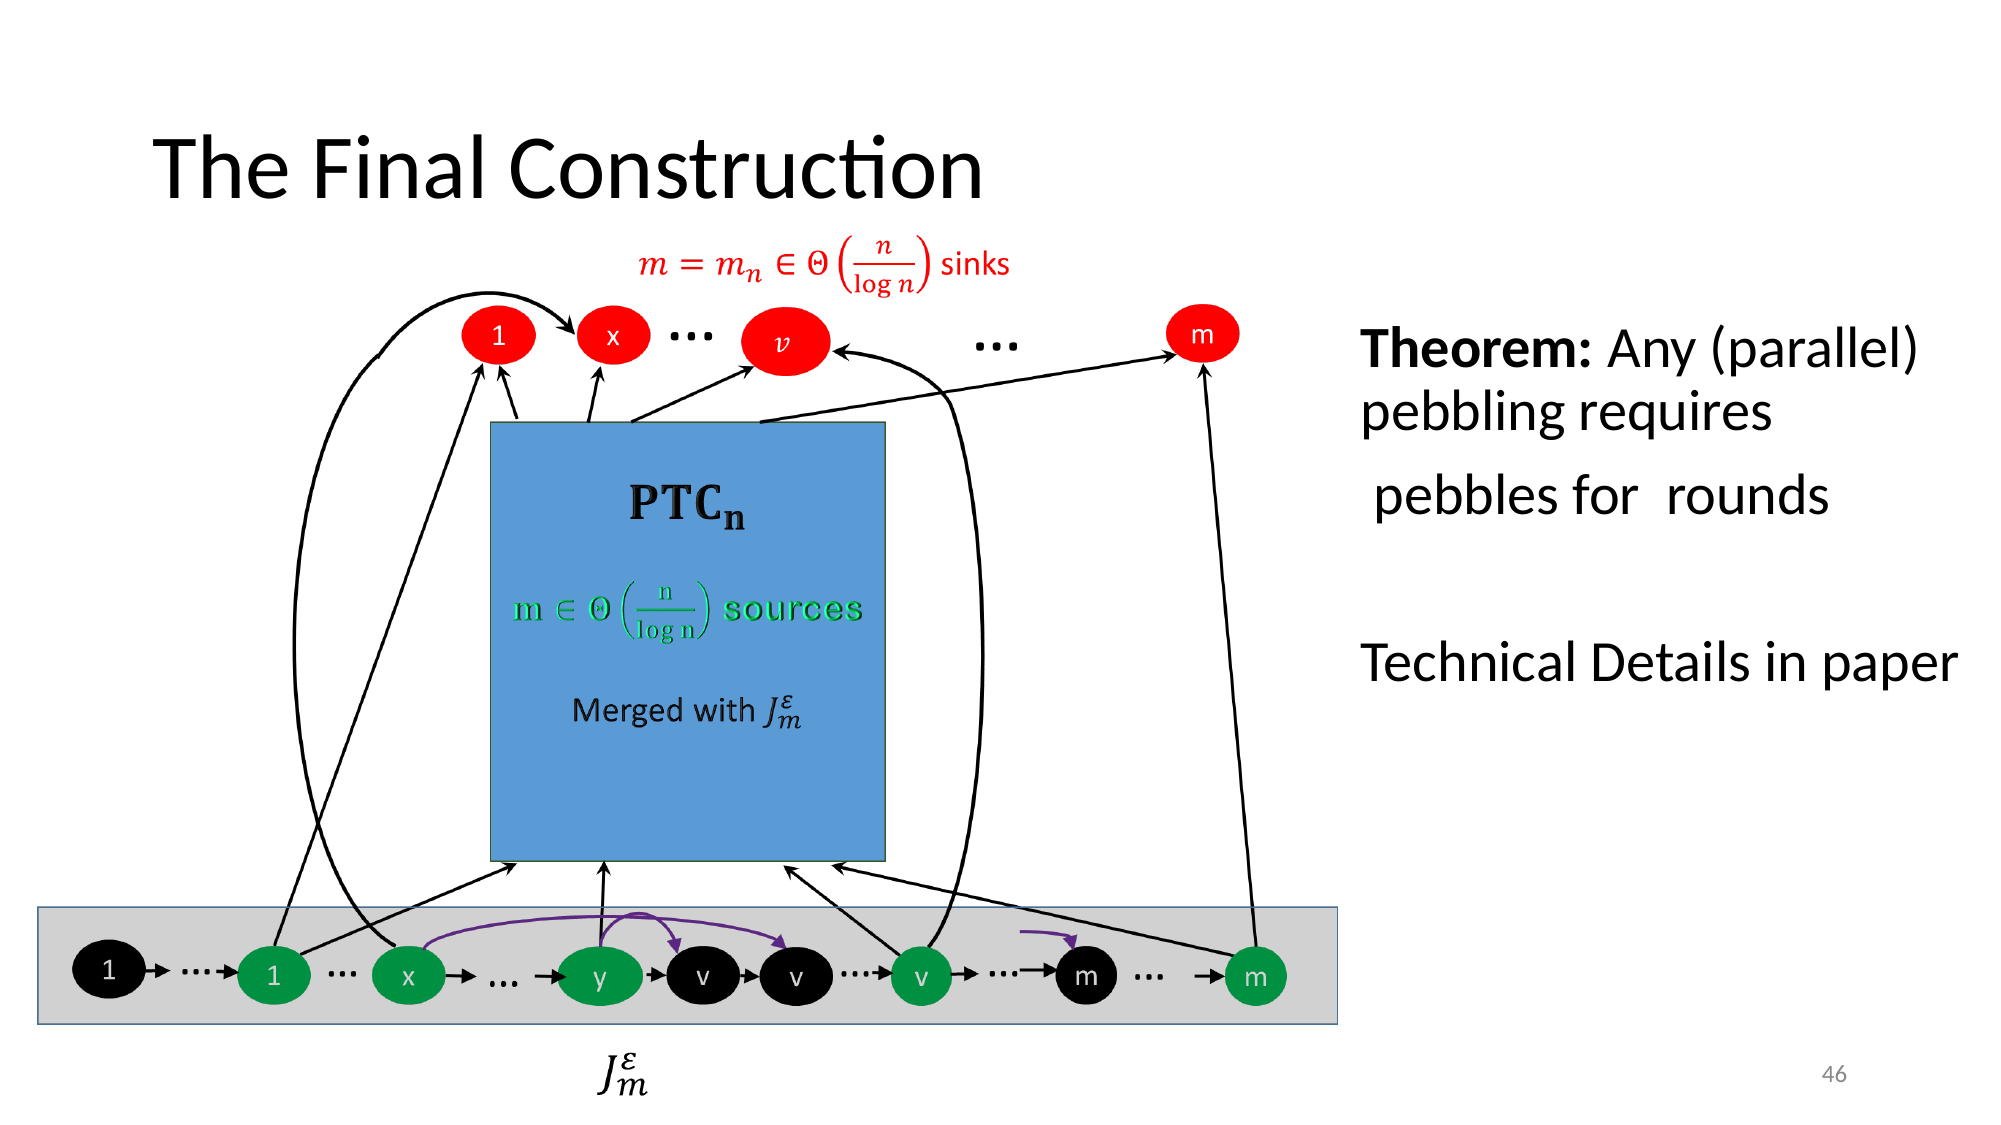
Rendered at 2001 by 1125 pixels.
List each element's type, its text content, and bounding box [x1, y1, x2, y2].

slide_number 46 [1412, 1042, 1863, 1103]
title The Final Construction [137, 59, 1863, 278]
picture [37, 225, 1338, 1103]
